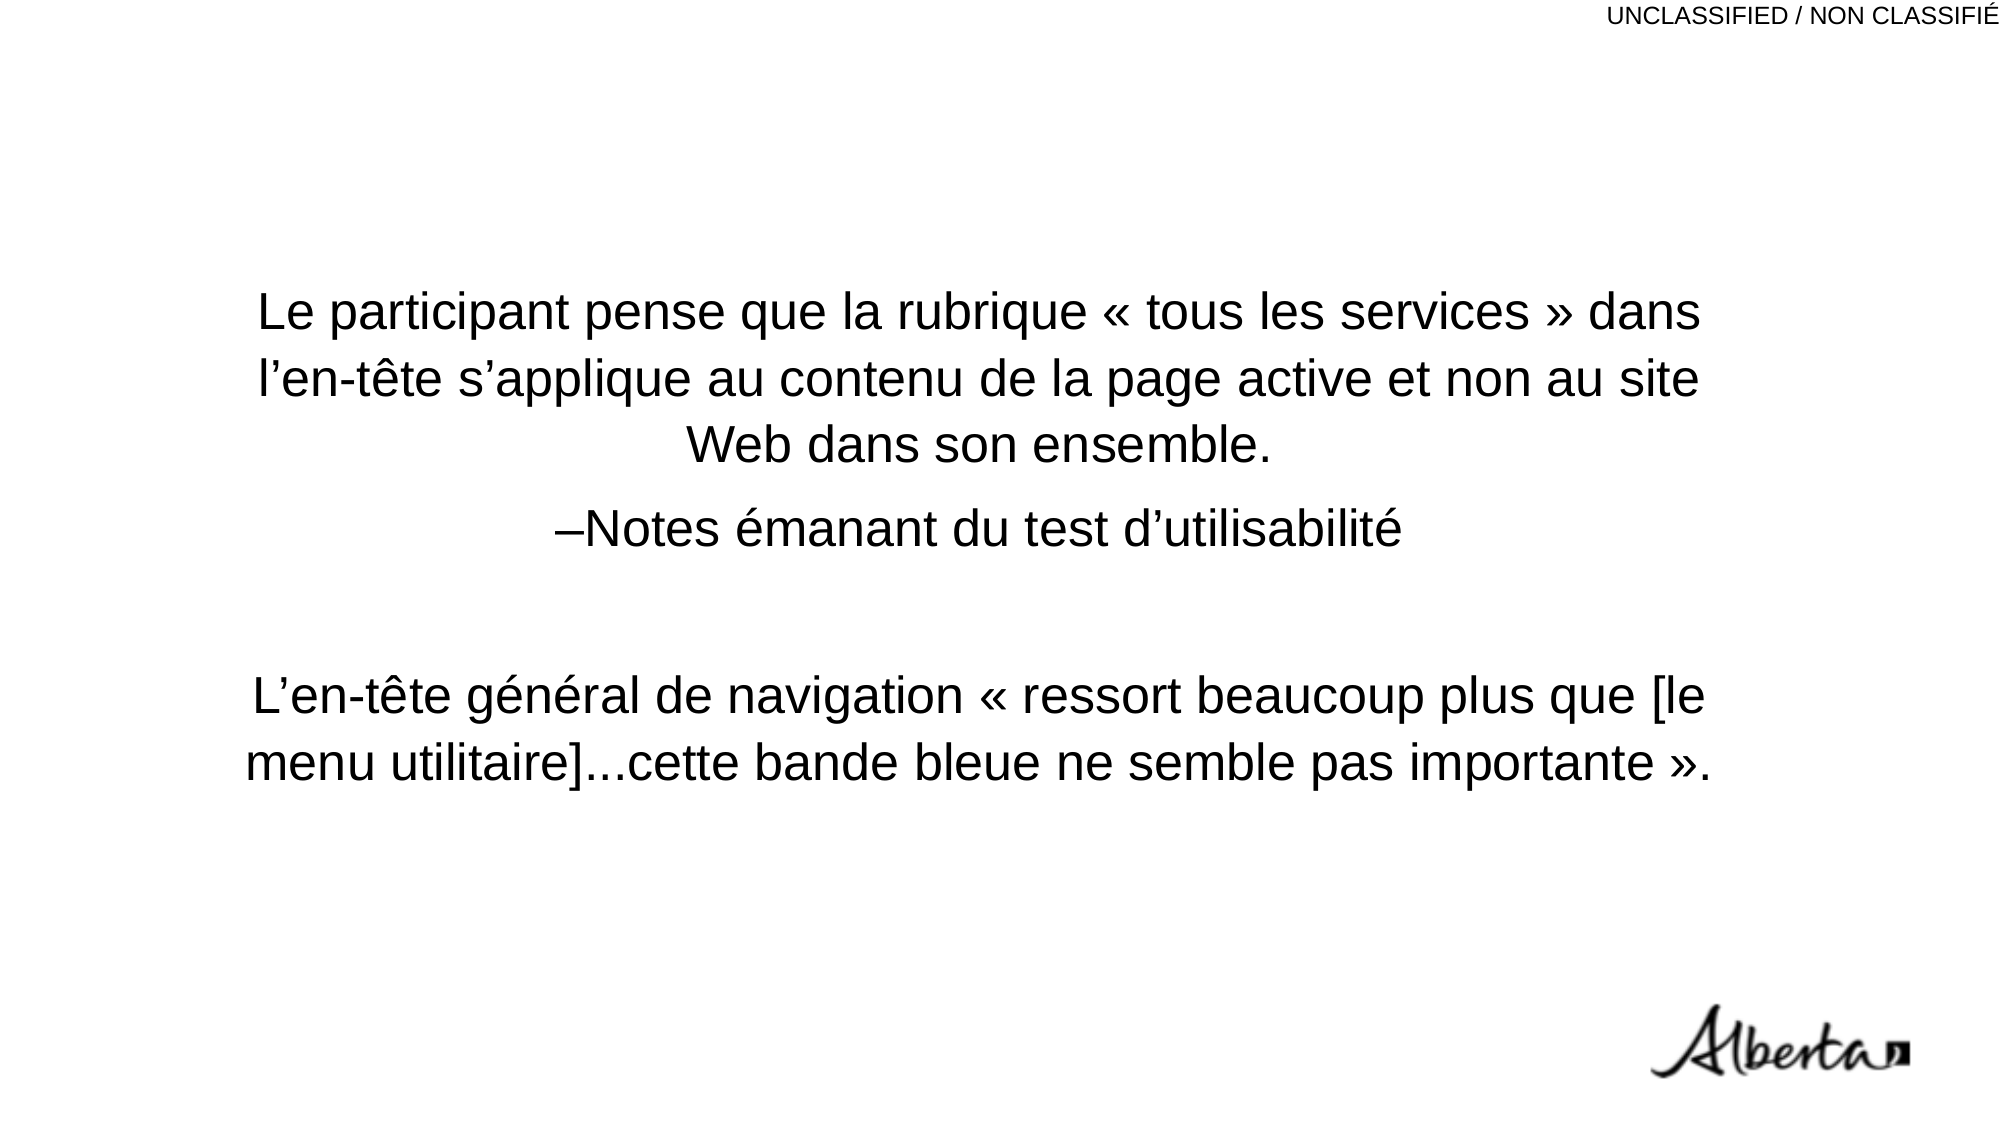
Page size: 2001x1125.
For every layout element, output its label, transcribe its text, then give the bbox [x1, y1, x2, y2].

picture [1635, 978, 1939, 1093]
subtitle Le participant pense que la rubrique « tous les services » dans l’en-tête s’applique au contenu de la page active et non au site Web dans son ensemble. –Notes émanant du test d’utilisabilité L’en-tête général de navigation « ressort beaucoup plus que [le menu utilitaire]...cette bande bleue ne semble pas importante ». [187, 102, 1772, 1125]
